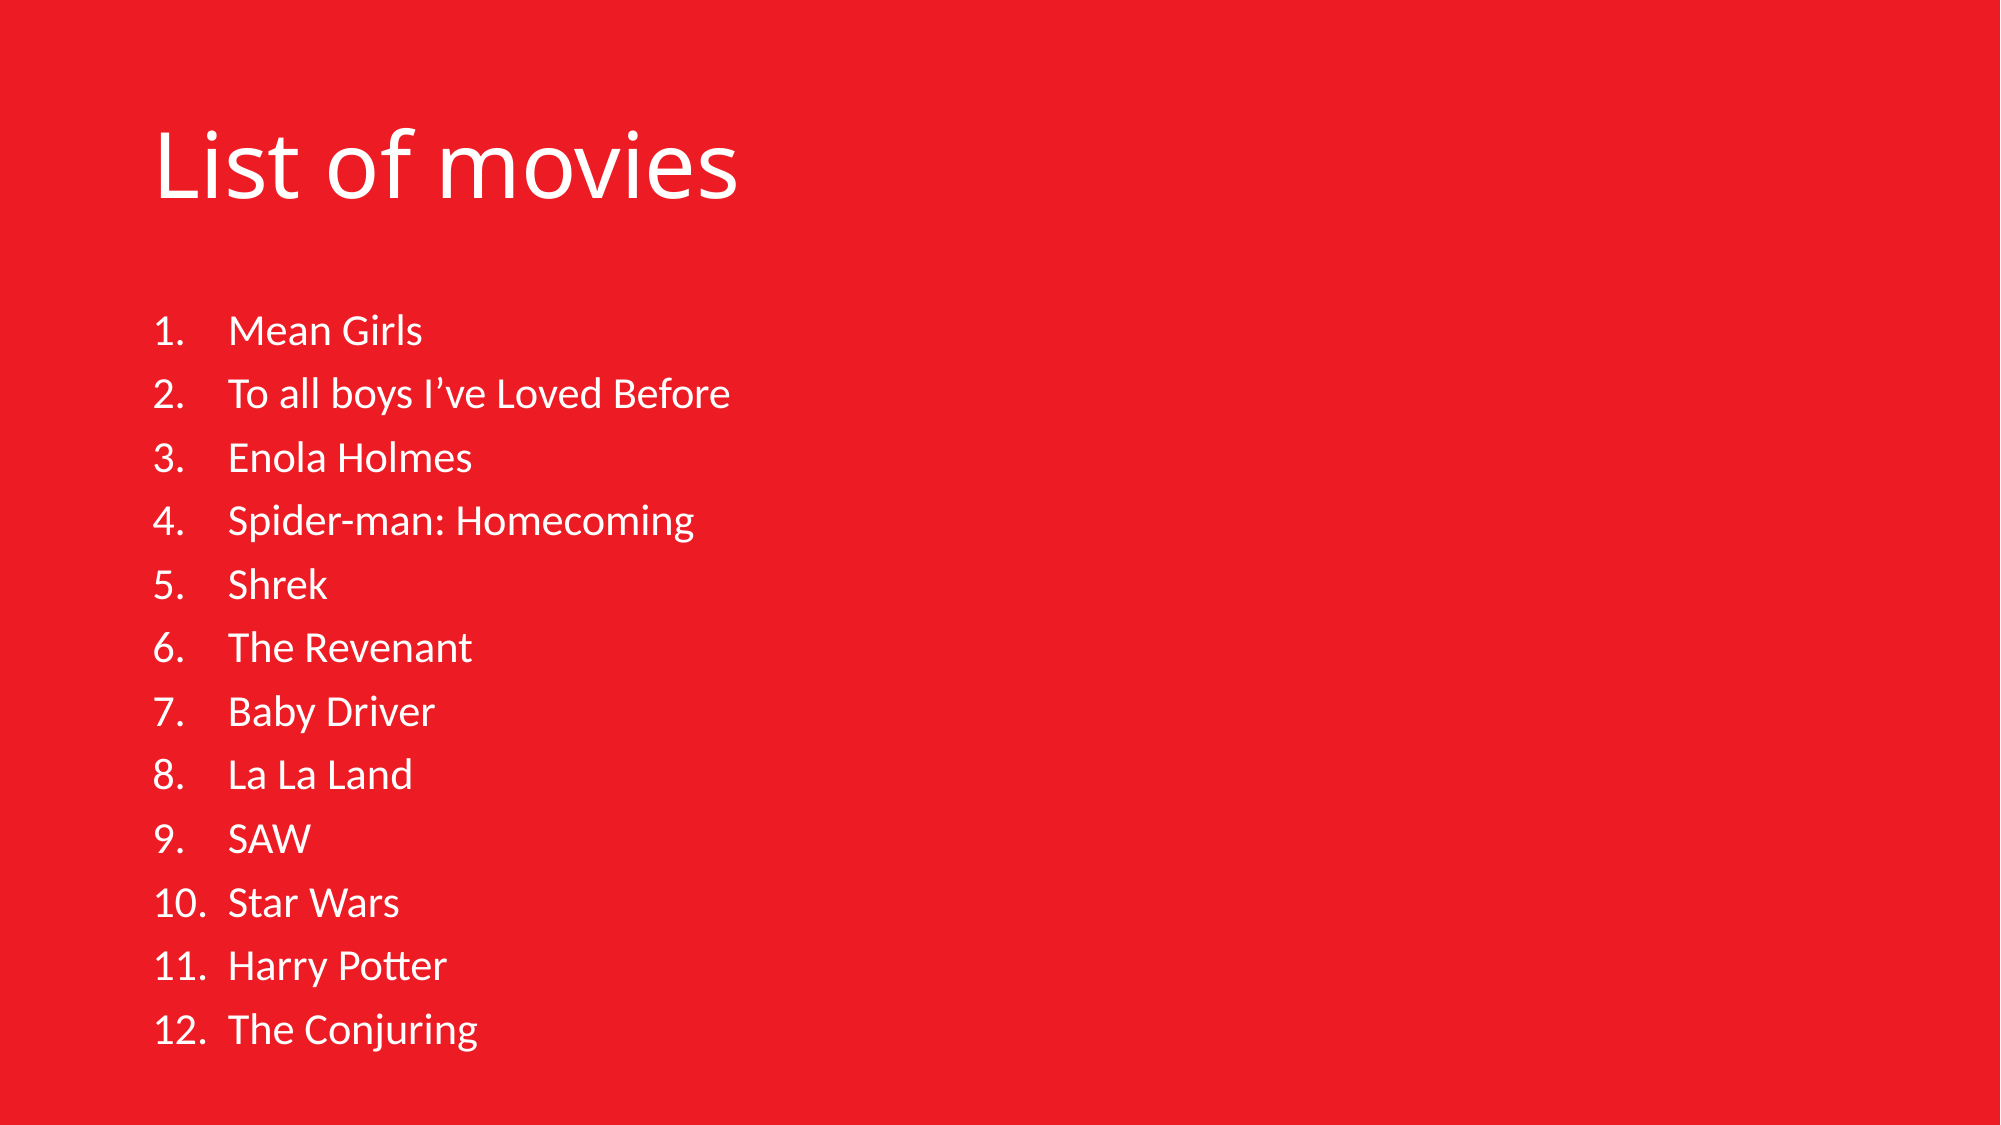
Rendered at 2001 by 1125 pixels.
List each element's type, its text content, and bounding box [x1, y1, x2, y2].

title List of movies [137, 59, 1863, 278]
list Mean Girls To all boys I’ve Loved Before Enola Holmes Spider-man: Homecoming Shrek The Revenant Baby Driver La La Land SAW Star Wars Harry Potter The Conjuring [137, 299, 1863, 1066]
